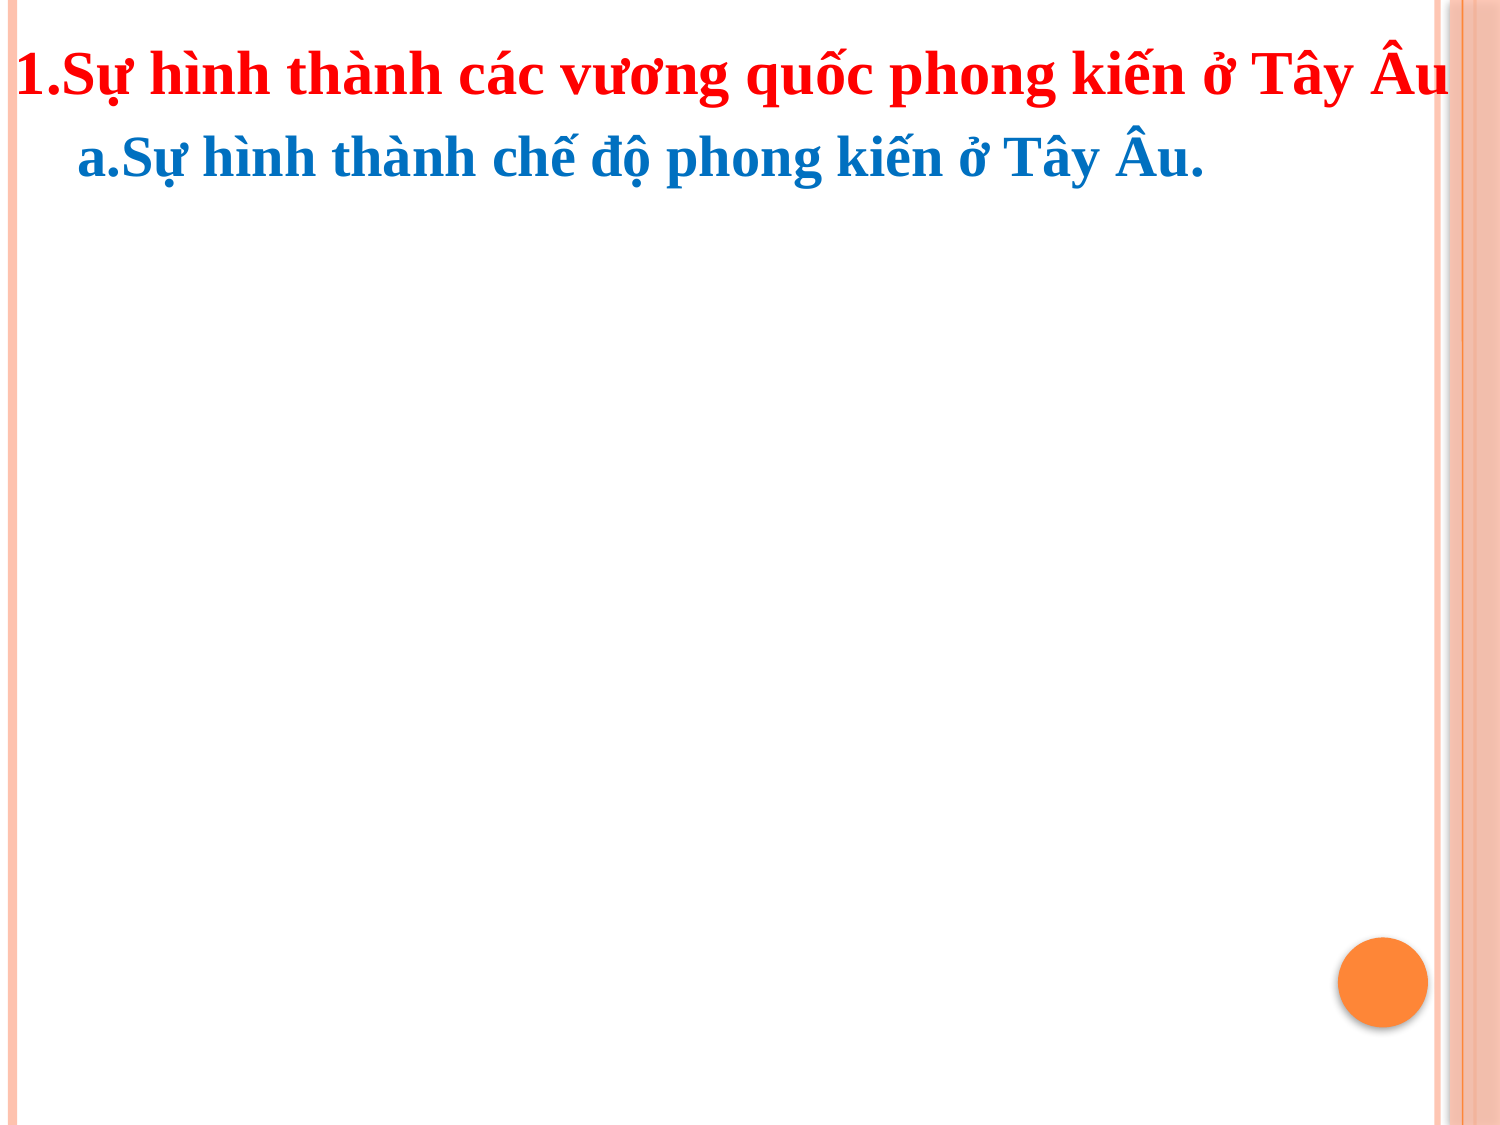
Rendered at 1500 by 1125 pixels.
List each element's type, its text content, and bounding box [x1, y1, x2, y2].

list a.Sự hình thành chế độ phong kiến ở Tây Âu. [62, 110, 1500, 1071]
text_box 1.Sự hình thành các vương quốc phong kiến ở Tây Âu [0, 24, 1483, 115]
